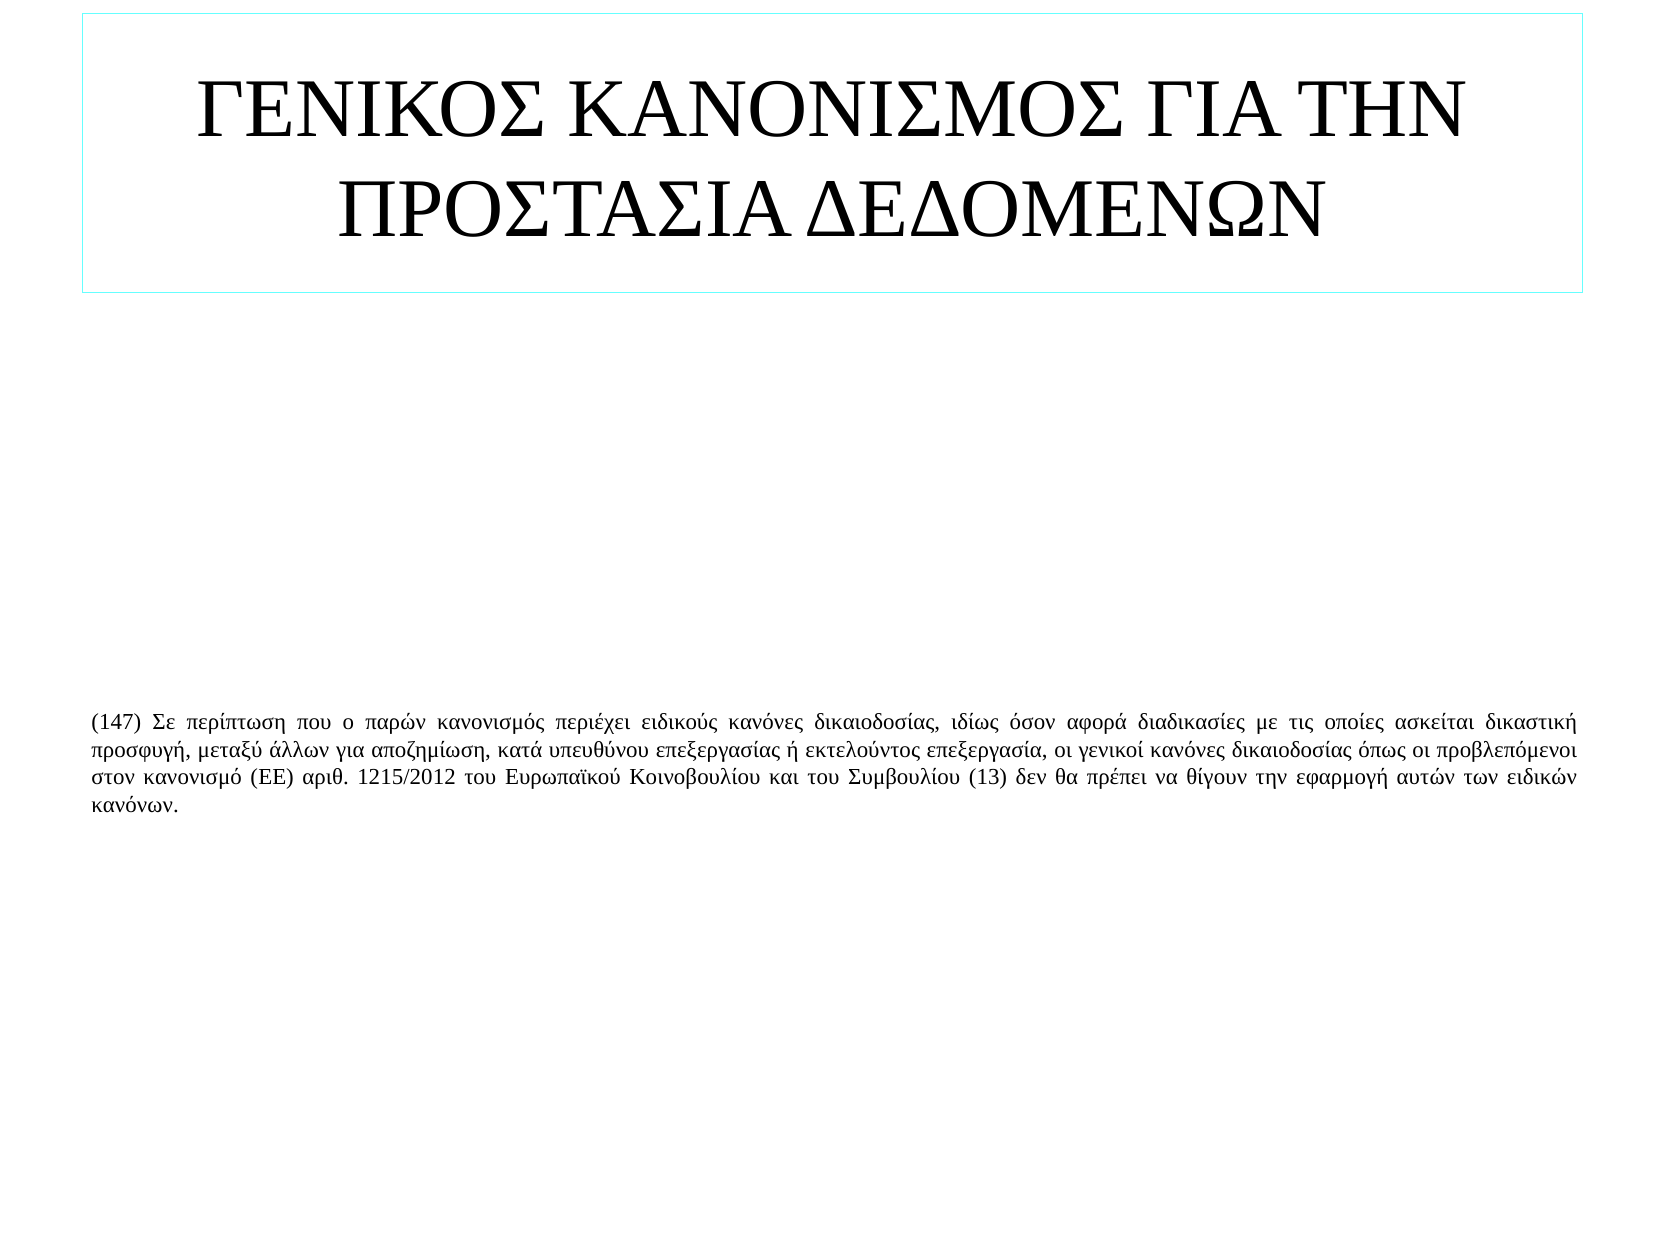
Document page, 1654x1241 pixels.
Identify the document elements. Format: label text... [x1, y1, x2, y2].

subtitle (147) Σε περίπτωση που ο παρών κανονισμός περιέχει ειδικούς κανόνες δικαιοδοσίας, ιδίως όσον αφορά διαδικασίες με τις οποίες ασκείται δικαστική προσφυγή, μεταξύ άλλων για αποζημίωση, κατά υπευθύνου επεξεργασίας ή εκτελούντος επεξεργασία, οι γενικοί κανόνες δικαιοδοσίας όπως οι προβλεπόμενοι στον κανονισμό (ΕΕ) αριθ. 1215/2012 του Ευρωπαϊκού Κοινοβουλίου και του Συμβουλίου (13) δεν θα πρέπει να θίγουν την εφαρμογή αυτών των ειδικών κανόνων. [91, 301, 1580, 1223]
title ΓΕΝΙΚΟΣ ΚΑΝΟΝΙΣΜΟΣ ΓΙΑ ΤΗΝ ΠΡΟΣΤΑΣΙΑ ΔΕΔΟΜΕΝΩΝ [82, 13, 1583, 293]
